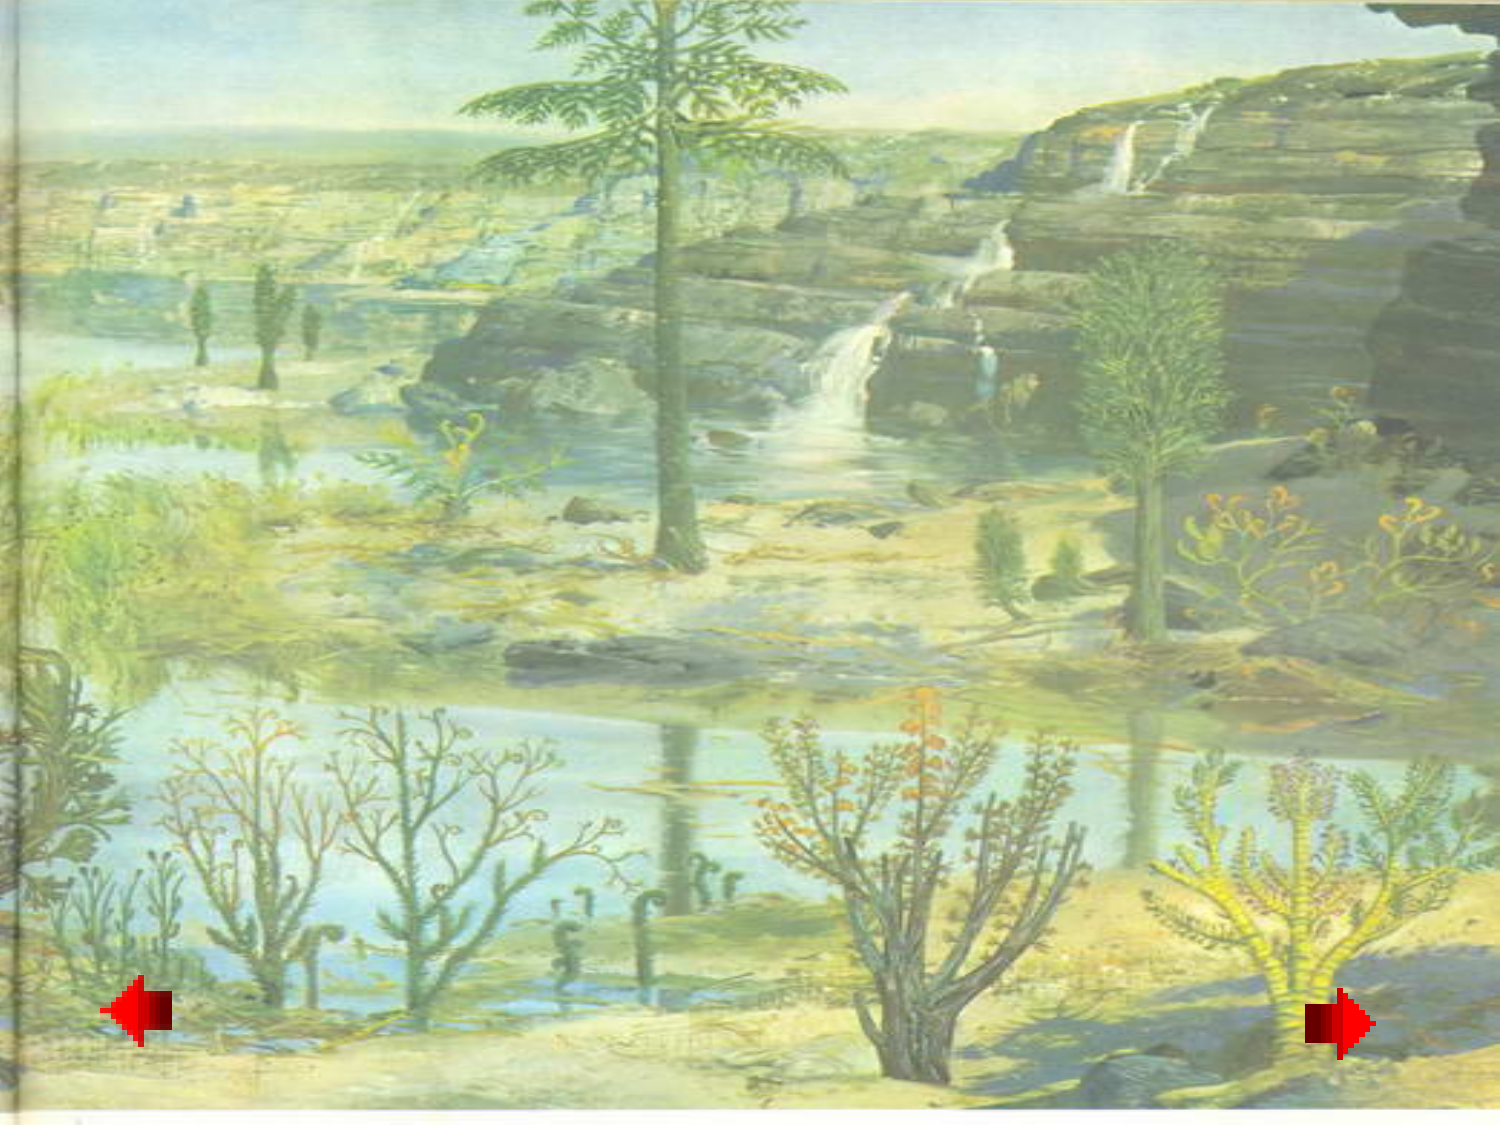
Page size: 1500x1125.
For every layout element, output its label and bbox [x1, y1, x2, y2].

picture [0, 0, 1500, 1125]
list [100, 975, 172, 1047]
list [1304, 988, 1377, 1060]
